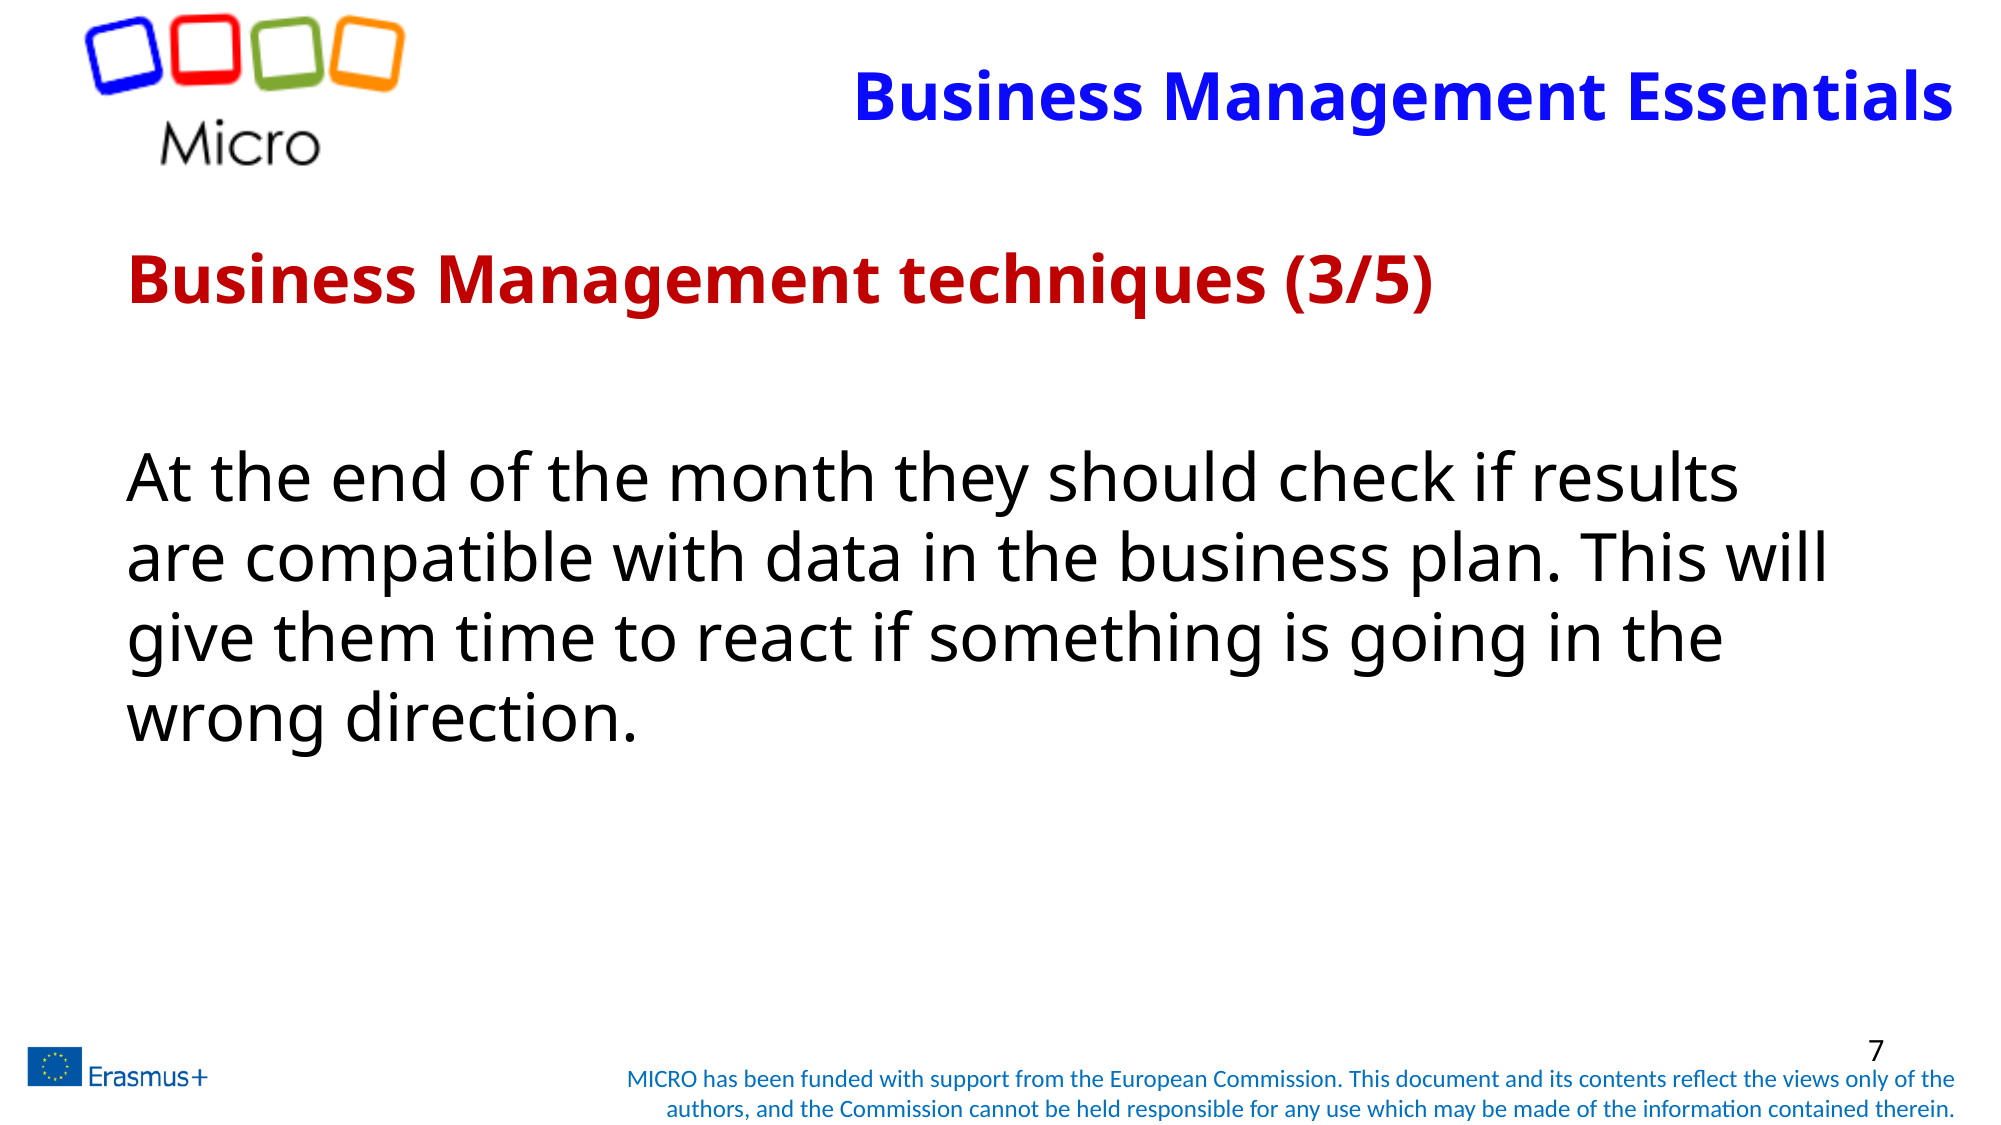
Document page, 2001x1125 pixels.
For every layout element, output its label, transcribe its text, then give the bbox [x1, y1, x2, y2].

list Business Management techniques (3/5) At the end of the month they should check if results are compatible with data in the business plan. This will give them time to react if something is going in the wrong direction. [111, 228, 1866, 972]
slide_number 7 [1433, 1024, 1900, 1103]
picture [27, 1046, 208, 1087]
title Business Management Essentials [170, 0, 1971, 188]
picture [0, 0, 486, 190]
